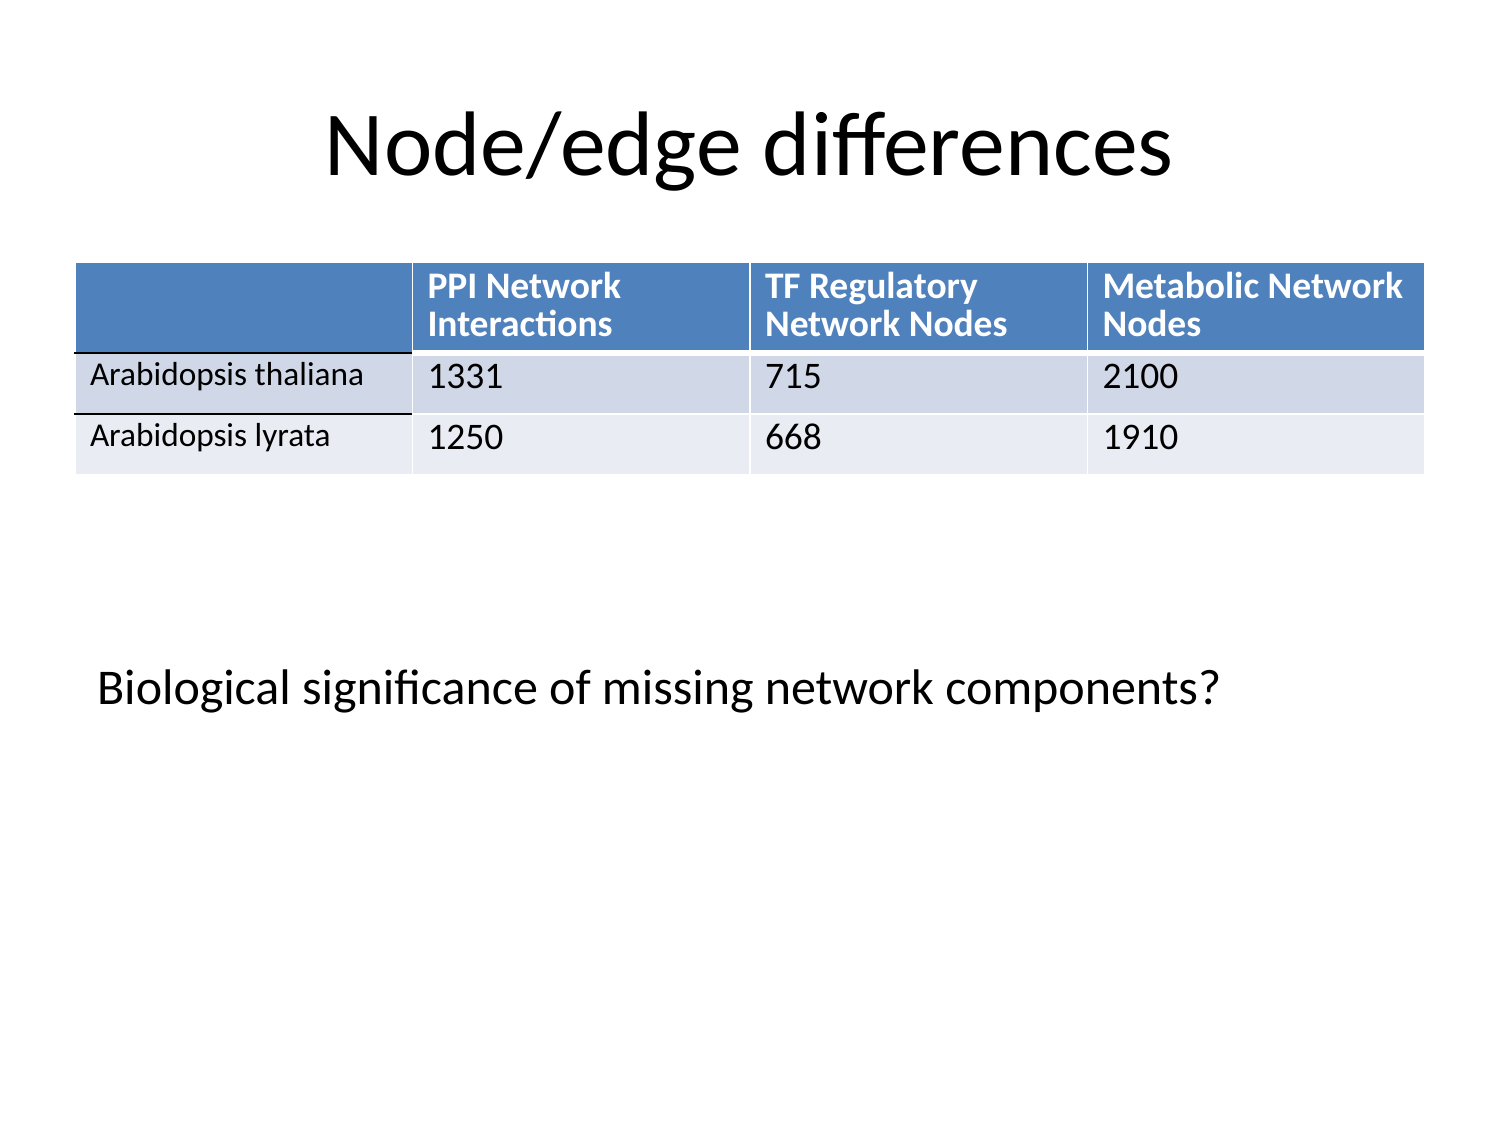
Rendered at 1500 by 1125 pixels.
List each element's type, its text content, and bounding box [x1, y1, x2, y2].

table_cell 1250 [413, 415, 749, 474]
table_cell Arabidopsis thaliana [76, 354, 412, 413]
table_cell 1331 [413, 356, 749, 413]
table_cell 668 [751, 415, 1087, 474]
table_cell 2100 [1088, 356, 1424, 413]
table_header [76, 263, 412, 352]
table_header PPI Network Interactions [413, 263, 749, 350]
table_cell Arabidopsis lyrata [76, 415, 412, 474]
table_header TF Regulatory Network Nodes [751, 263, 1087, 350]
text_box Biological significance of missing network components? [82, 647, 1237, 723]
title Node/edge differences [75, 45, 1425, 233]
table_header Metabolic Network Nodes [1088, 263, 1424, 350]
table_cell 715 [751, 356, 1087, 413]
table_cell 1910 [1088, 415, 1424, 474]
